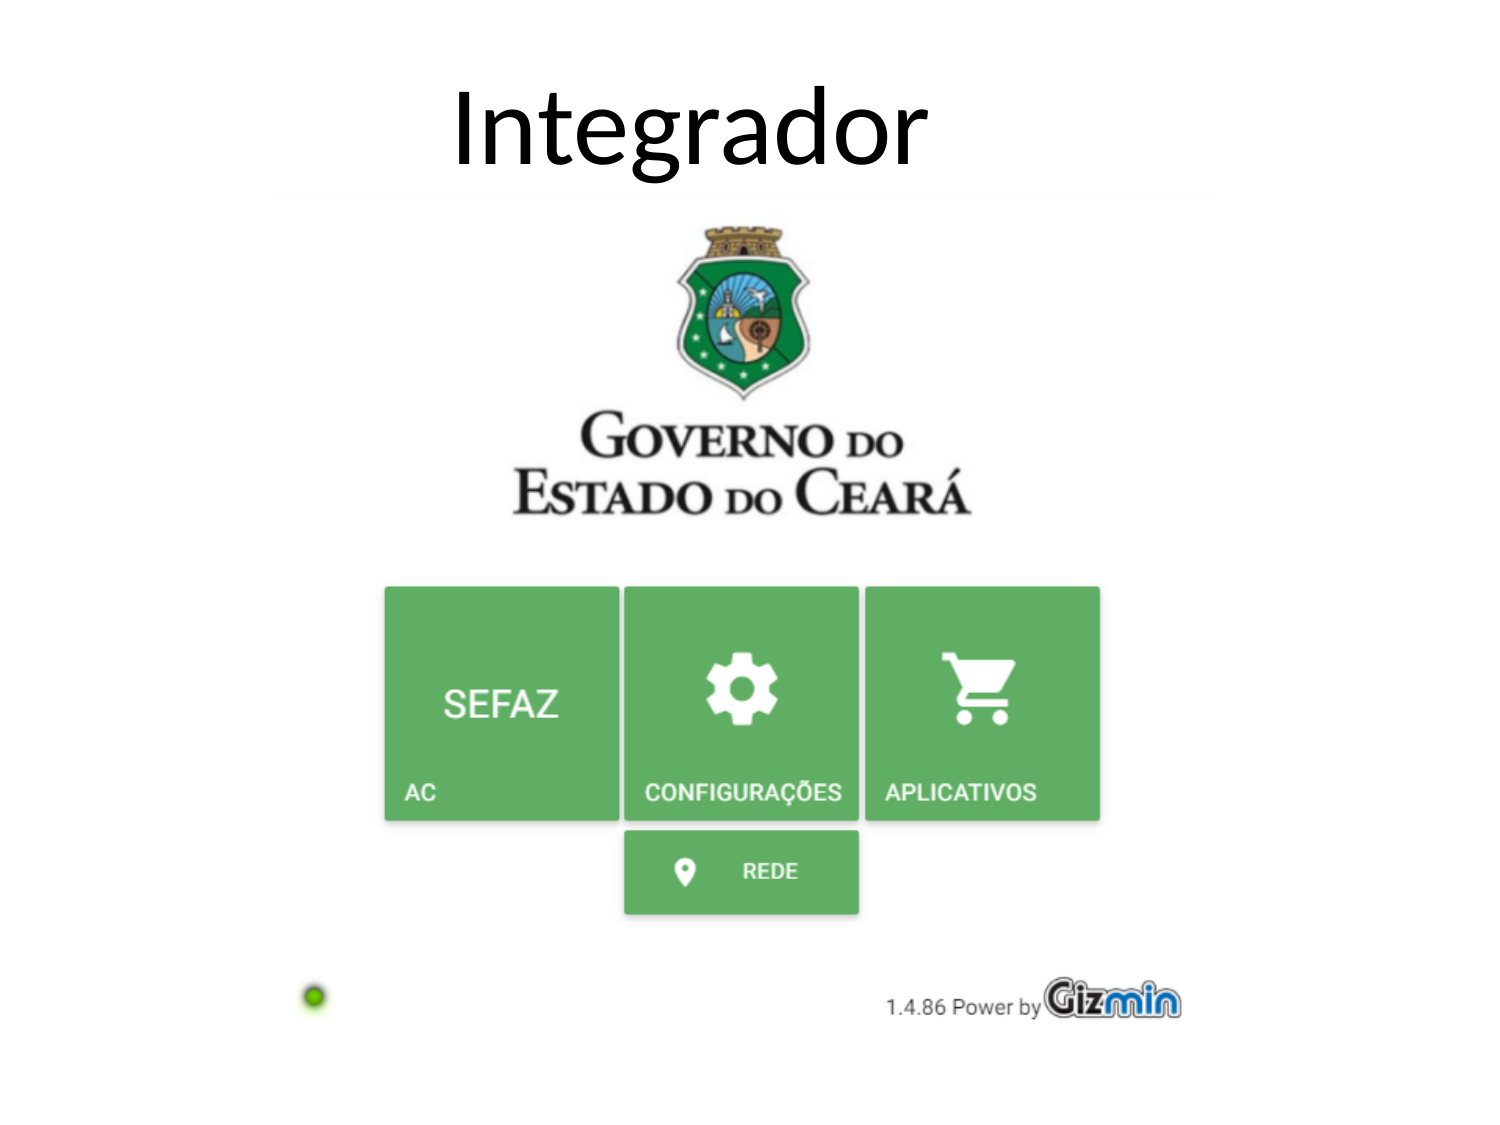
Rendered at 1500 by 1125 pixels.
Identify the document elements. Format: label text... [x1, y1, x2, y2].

picture [277, 195, 1213, 1030]
title Integrador [218, 30, 1164, 209]
